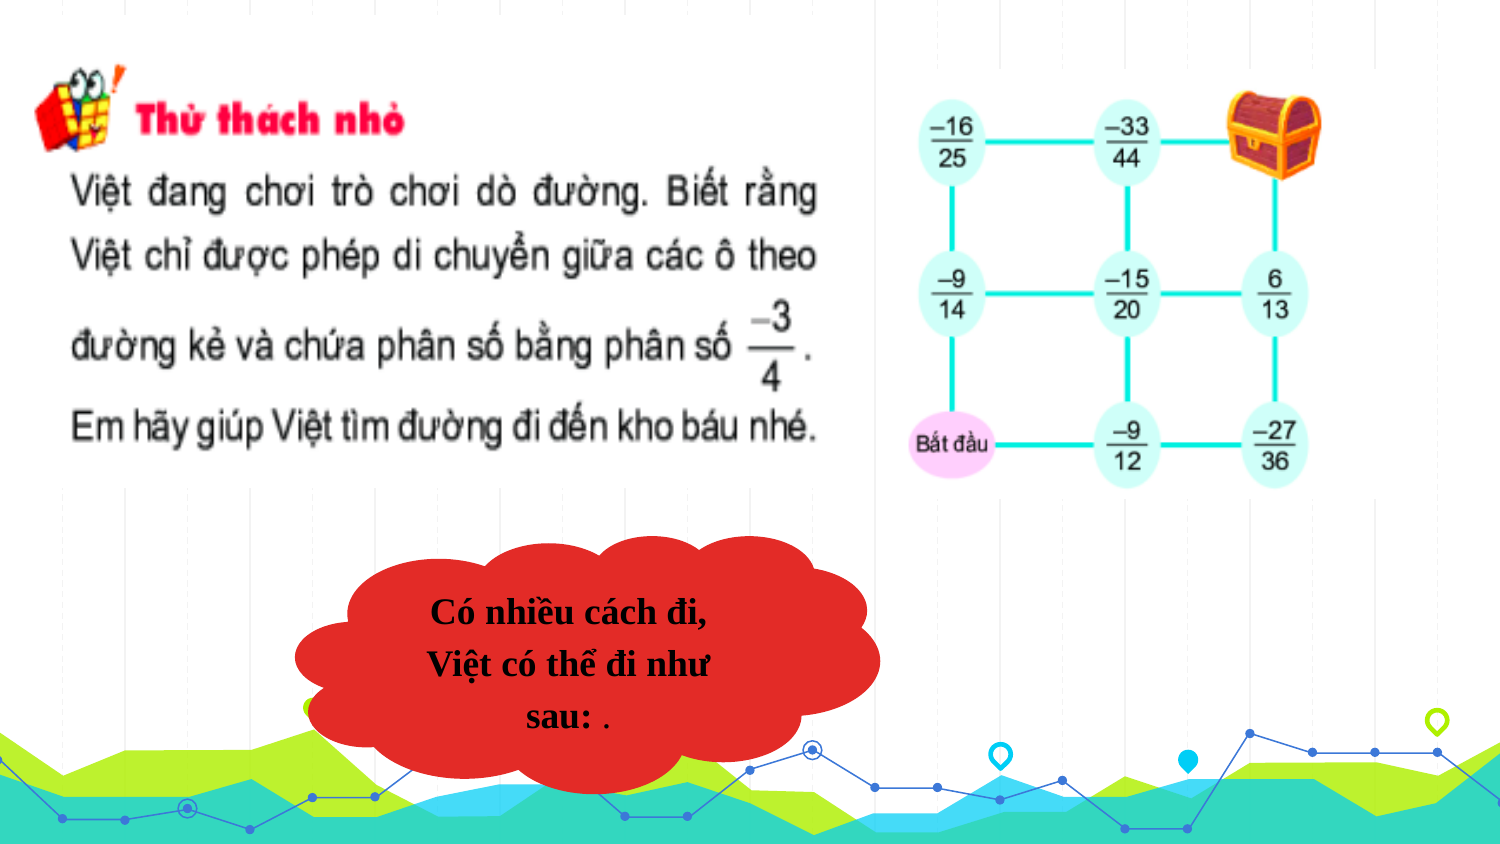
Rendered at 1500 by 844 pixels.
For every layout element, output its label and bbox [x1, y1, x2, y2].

picture [879, 69, 1400, 499]
picture [0, 15, 853, 489]
